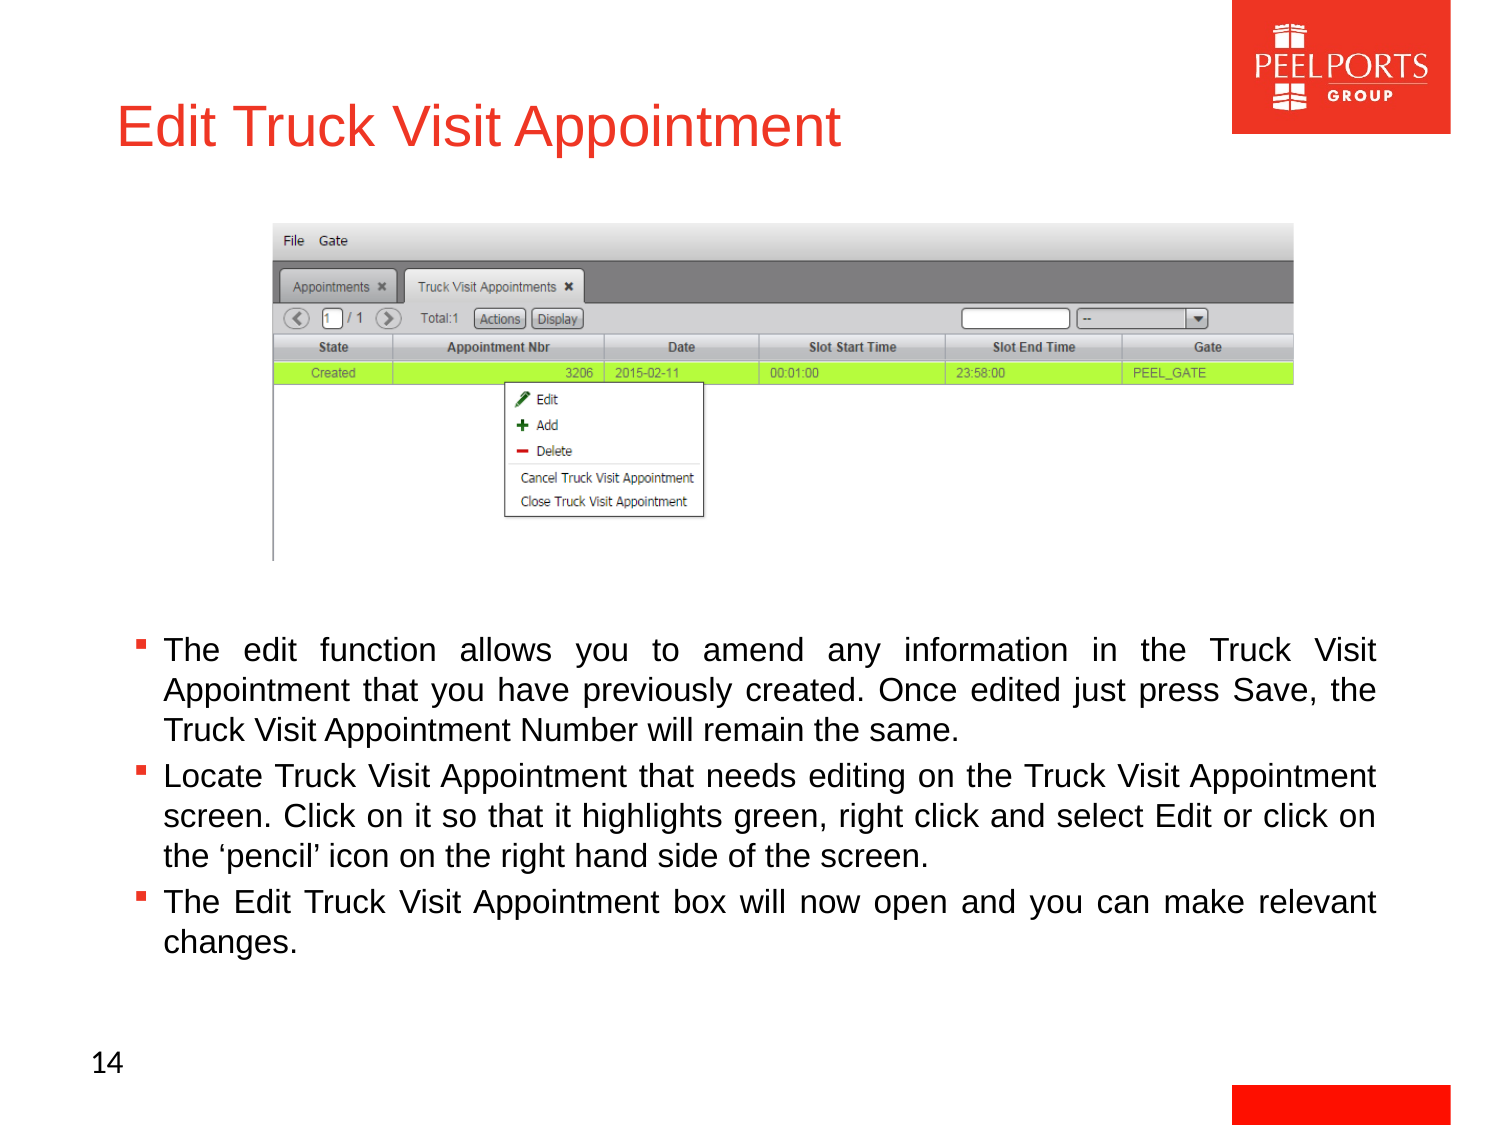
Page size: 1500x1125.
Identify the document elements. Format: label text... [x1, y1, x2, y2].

list The edit function allows you to amend any information in the Truck Visit Appointment that you have previously created. Once edited just press Save, the Truck Visit Appointment Number will remain the same. Locate Truck Visit Appointment that needs editing on the Truck Visit Appointment screen. Click on it so that it highlights green, right click and select Edit or click on the ‘pencil’ icon on the right hand side of the screen. The Edit Truck Visit Appointment box will now open and you can make relevant changes. [118, 620, 1394, 986]
picture [1232, 1085, 1451, 1125]
slide_number 14 [75, 1030, 425, 1091]
picture [272, 223, 1294, 561]
picture [1232, 0, 1451, 134]
text_box Edit Truck Visit Appointment [101, 54, 1235, 192]
